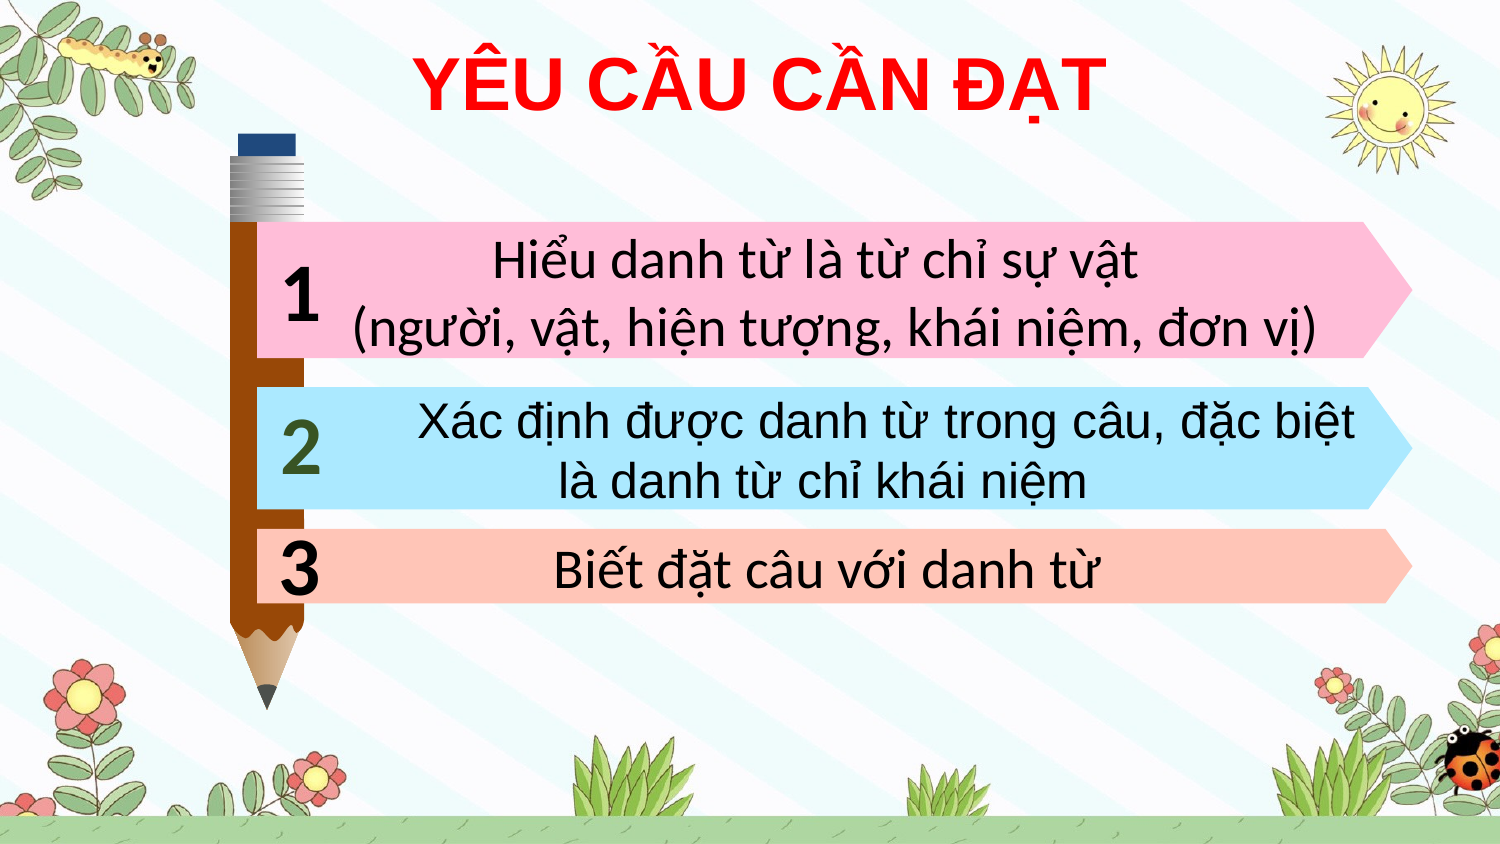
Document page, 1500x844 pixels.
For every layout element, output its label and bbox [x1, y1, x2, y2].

text_box [229, 133, 305, 710]
picture [0, 0, 1500, 844]
